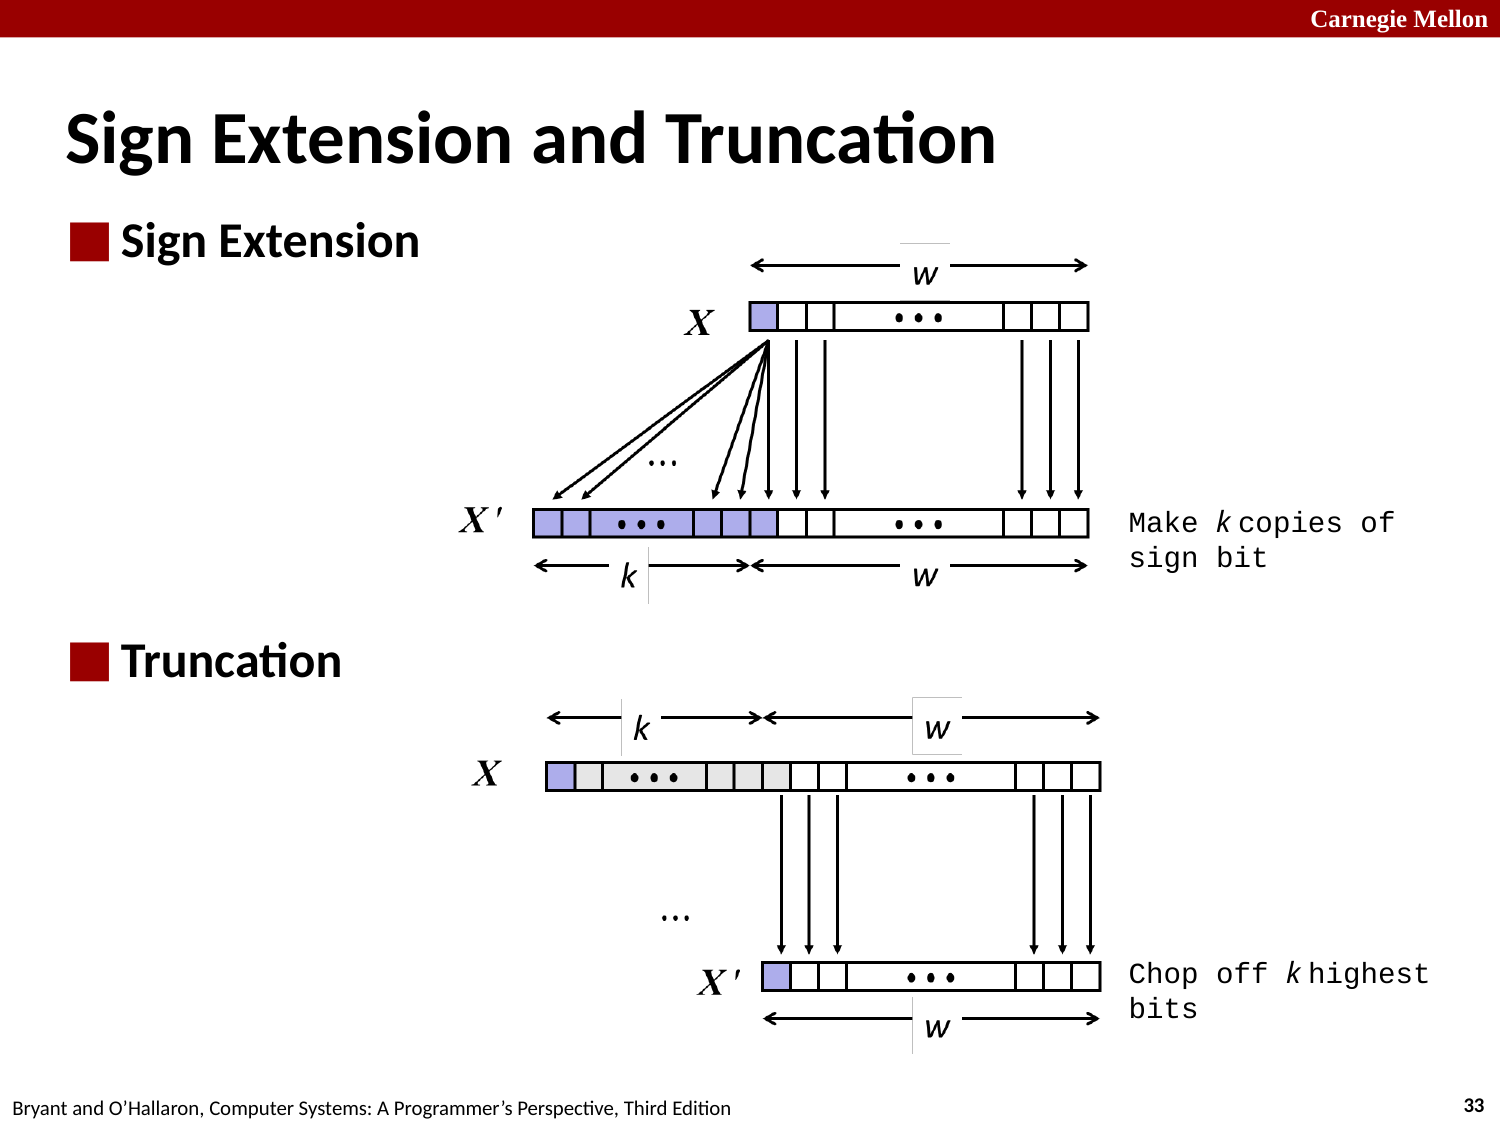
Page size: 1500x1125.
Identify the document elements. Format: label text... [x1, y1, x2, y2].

text_box Make k copies of sign bit [1113, 495, 1457, 581]
list Sign Extension Truncation [49, 200, 1411, 1058]
text_box Chop off k highest bits [1119, 946, 1457, 1032]
title Sign Extension and Truncation [50, 87, 1053, 179]
picture [437, 237, 1102, 621]
picture [449, 690, 1114, 1070]
